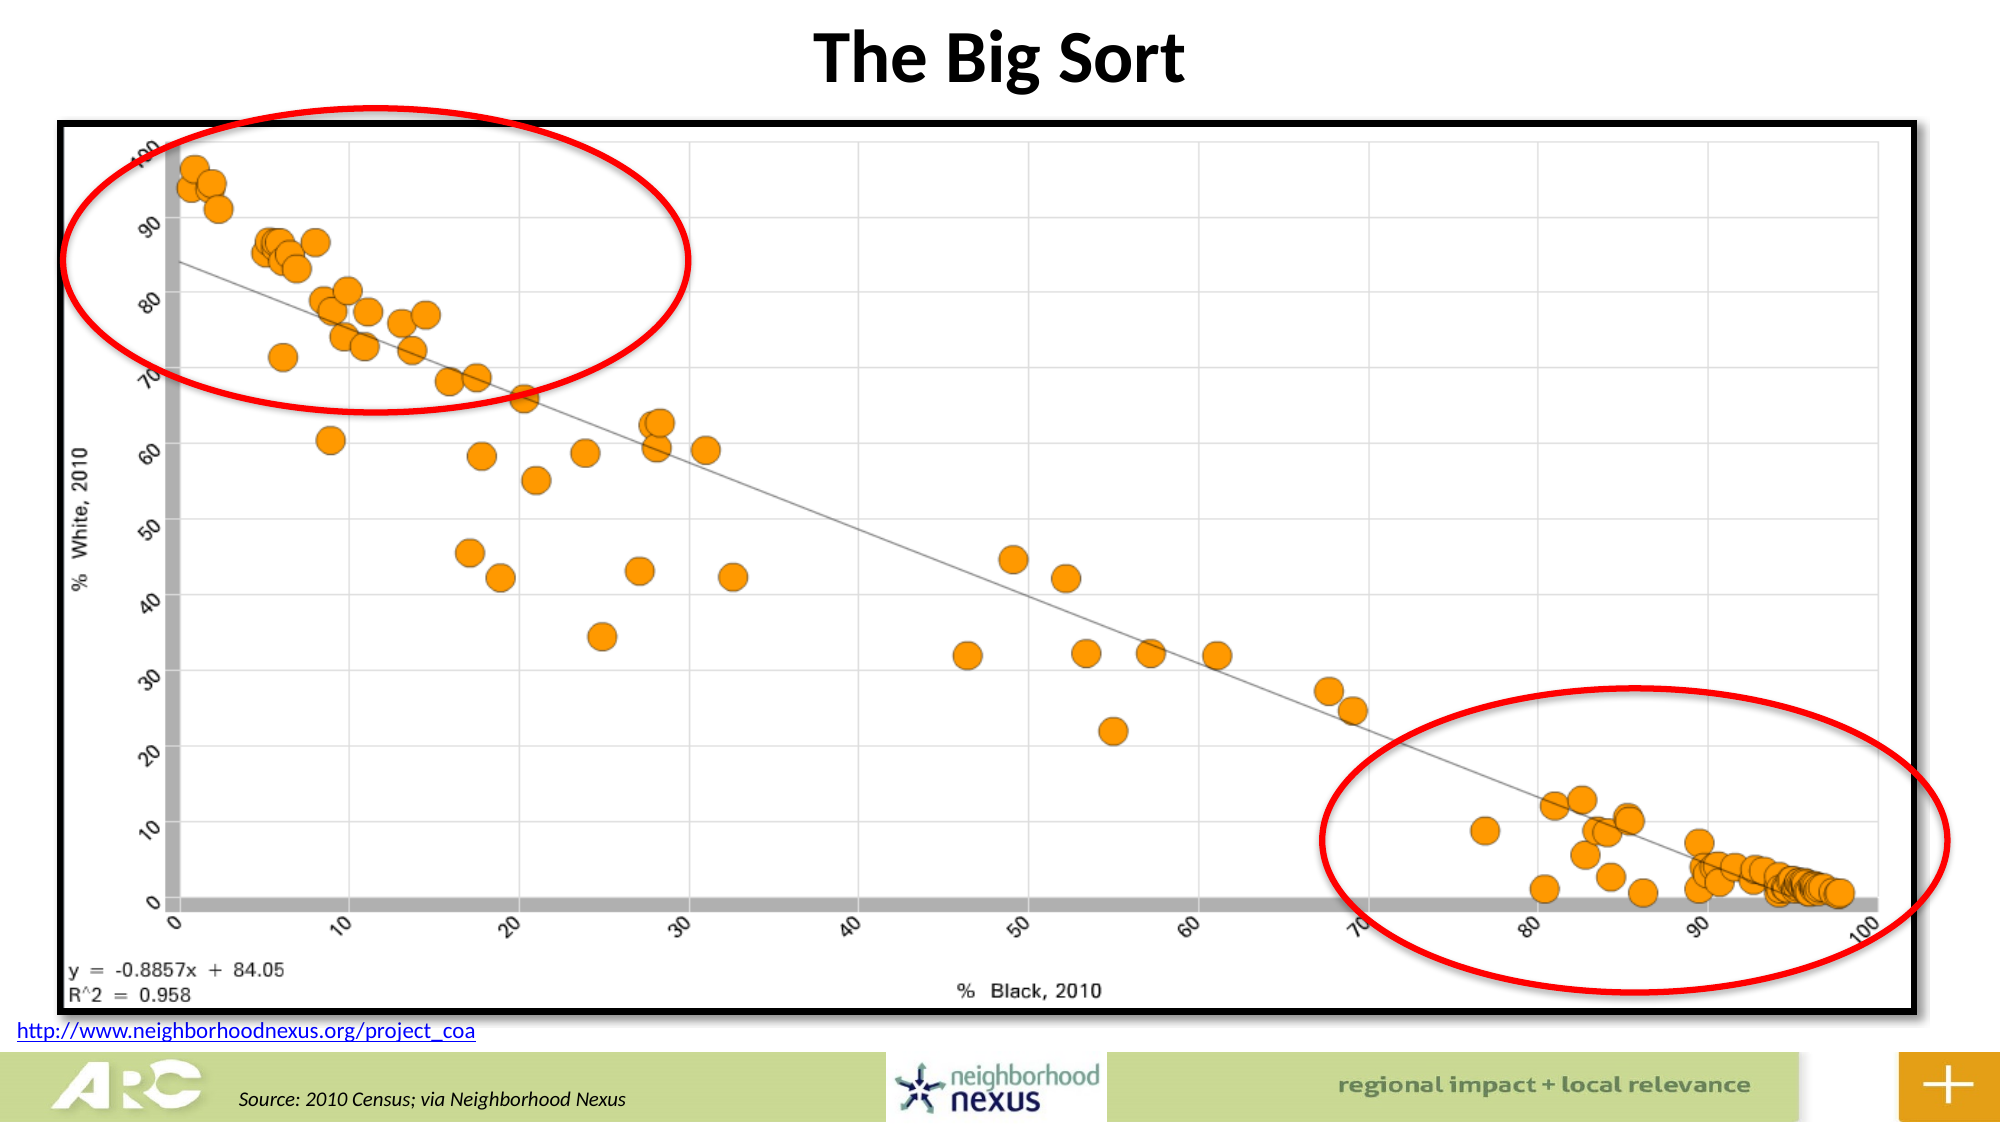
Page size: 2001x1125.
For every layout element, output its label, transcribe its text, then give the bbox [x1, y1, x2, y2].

text_box [238, 107, 514, 123]
text_box Source: 2010 Census; via Neighborhood Nexus [223, 1078, 819, 1119]
picture [0, 1051, 2000, 1125]
text_box [1919, 775, 1949, 905]
text_box The Big Sort [0, 0, 2000, 100]
picture [62, 126, 1911, 1009]
text_box http://www.neighborhoodnexus.org/project_coa [2, 1008, 492, 1051]
